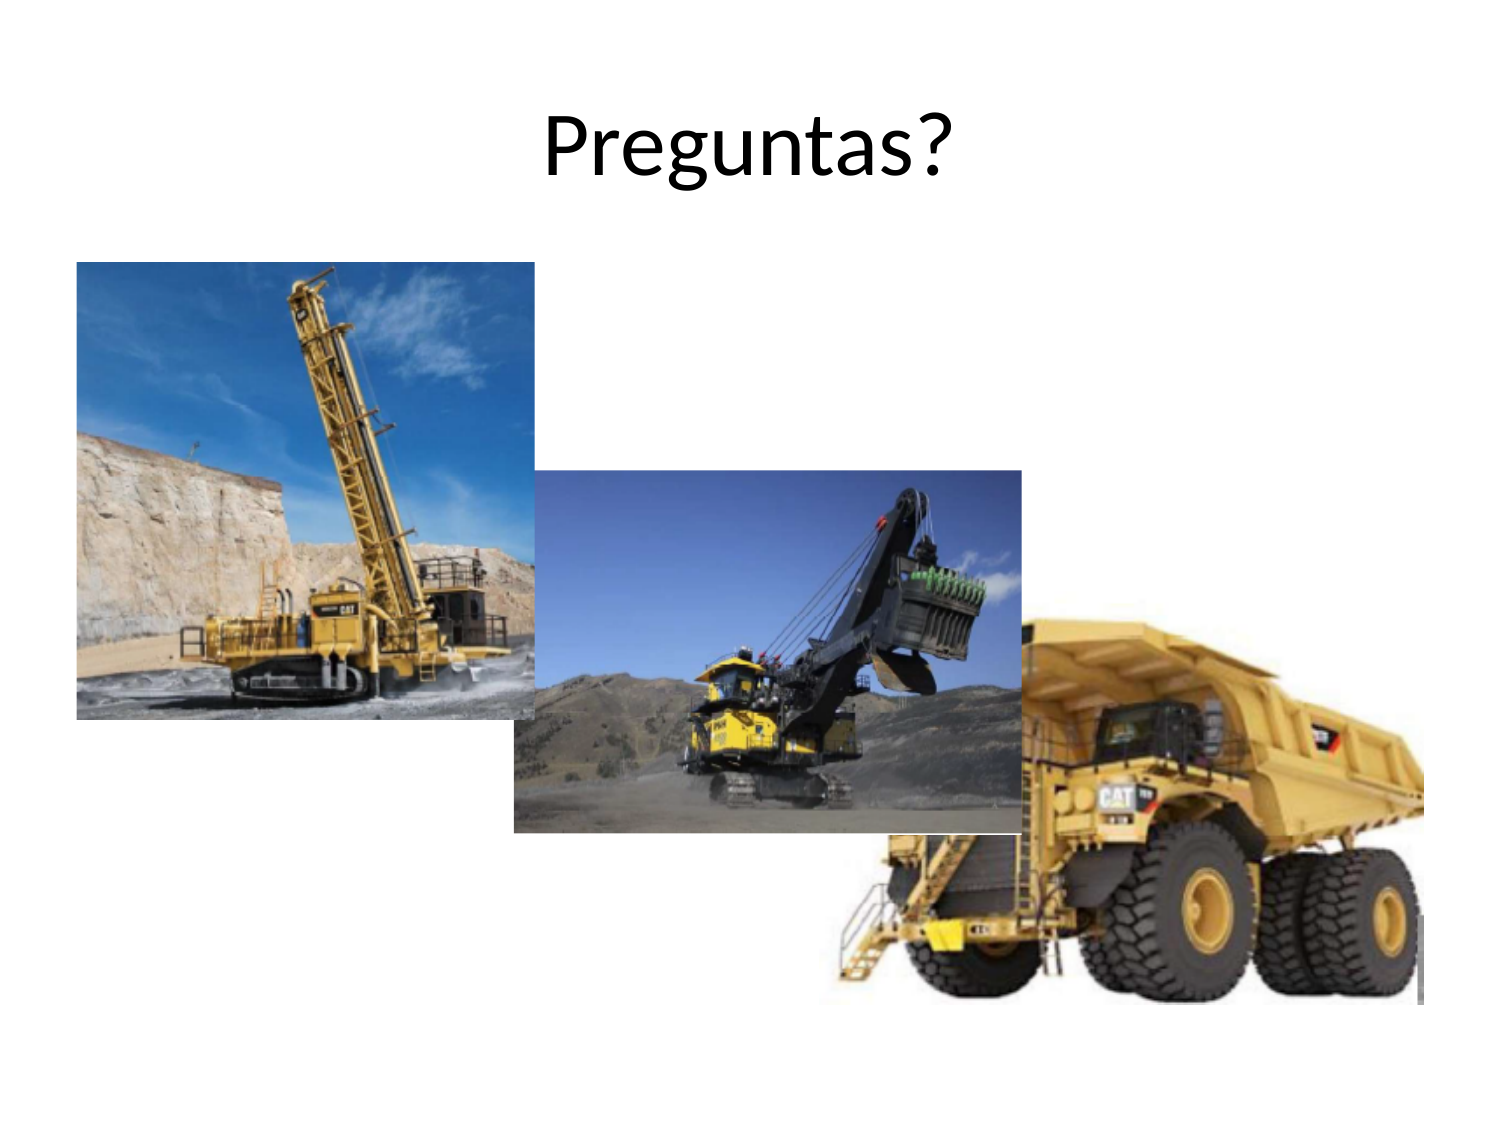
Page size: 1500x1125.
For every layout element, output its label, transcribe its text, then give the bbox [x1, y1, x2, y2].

picture [76, 262, 1424, 1006]
title Preguntas? [74, 44, 1426, 233]
